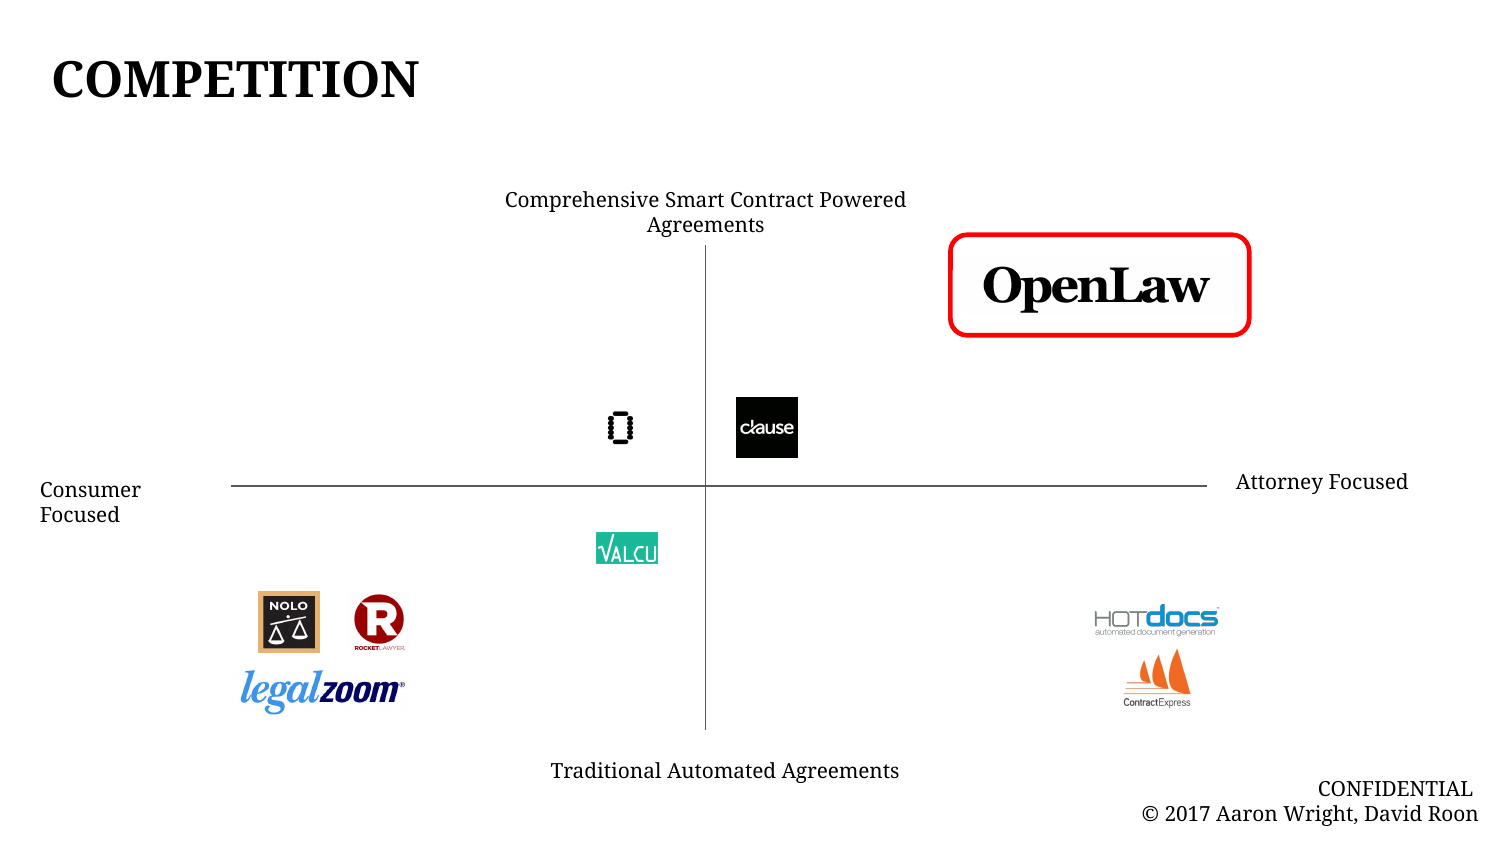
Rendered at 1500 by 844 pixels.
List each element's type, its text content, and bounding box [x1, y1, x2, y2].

picture [951, 254, 1237, 316]
text_box Attorney Focused [1220, 453, 1444, 506]
text_box [950, 234, 1250, 336]
picture [736, 396, 798, 459]
picture [1091, 601, 1222, 638]
text_box COMPETITION [36, 32, 1464, 127]
text_box Traditional Automated Agreements [535, 742, 999, 795]
picture [257, 591, 320, 654]
text_box Comprehensive Smart Contract Powered Agreements [487, 171, 925, 224]
text_box Consumer Focused [24, 461, 232, 514]
picture [596, 403, 644, 452]
text_box CONFIDENTIAL © 2017 Aaron Wright, David Roon [785, 761, 1494, 844]
picture [596, 532, 658, 564]
picture [230, 665, 410, 718]
picture [347, 591, 410, 654]
picture [1110, 647, 1208, 713]
